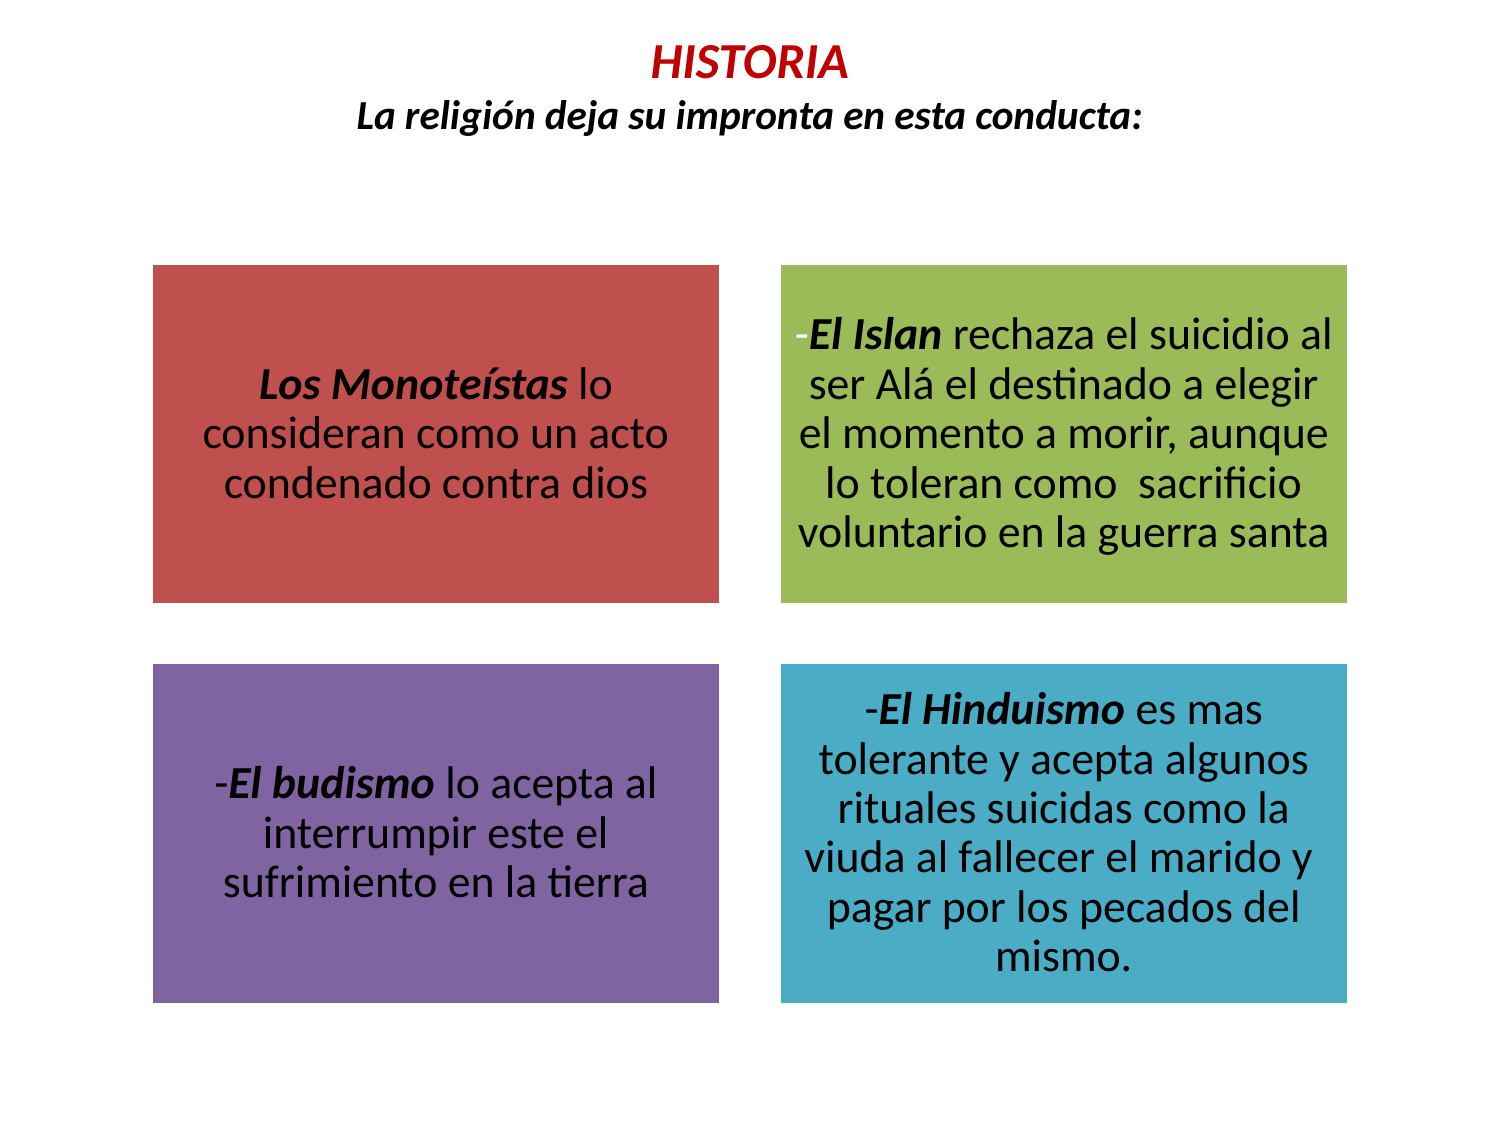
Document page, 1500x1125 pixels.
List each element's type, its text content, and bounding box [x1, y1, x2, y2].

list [74, 262, 1426, 1006]
title HISTORIA La religión deja su impronta en esta conducta: [75, 19, 1425, 197]
